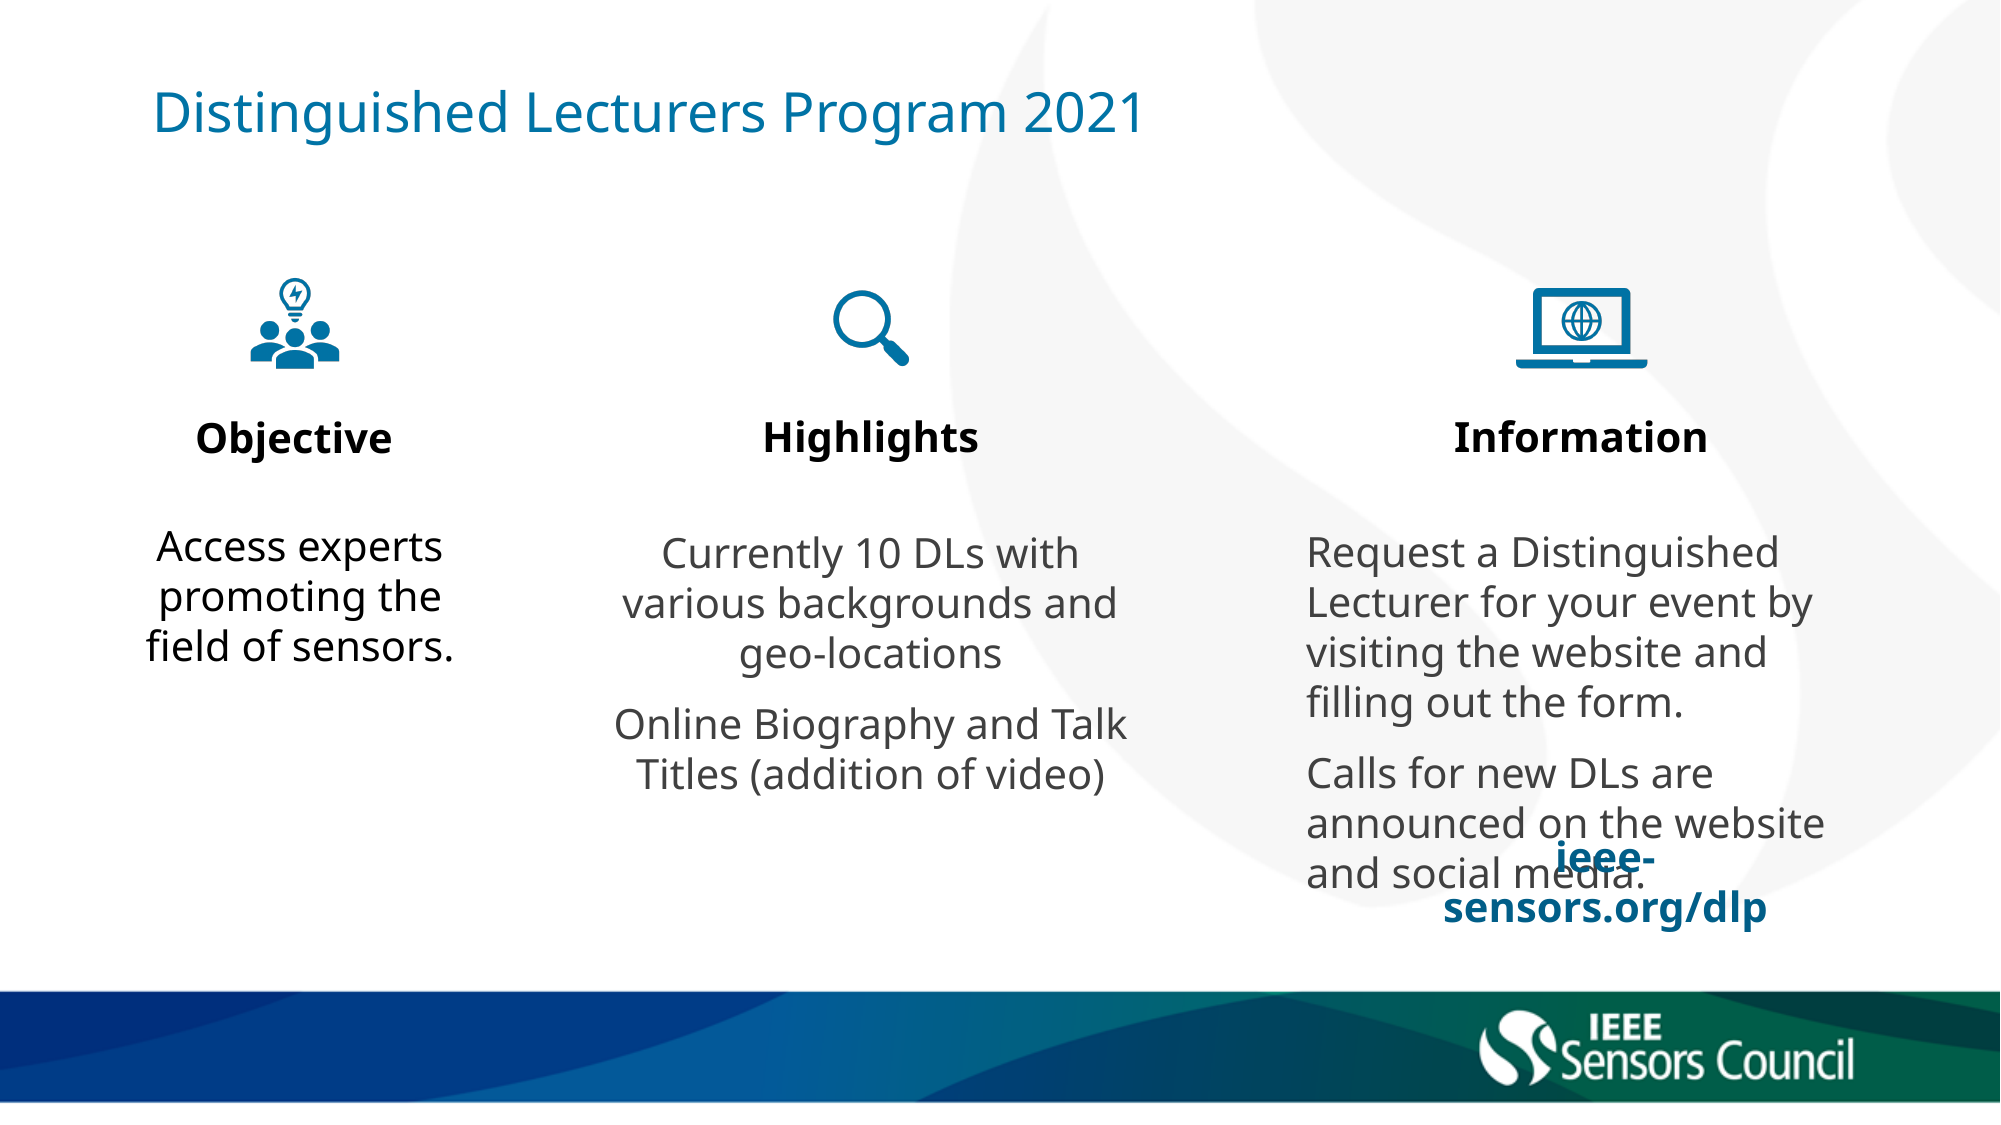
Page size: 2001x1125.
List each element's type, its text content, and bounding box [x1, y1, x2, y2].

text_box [126, 265, 474, 680]
text_box Request a Distinguished Lecturer for your event by visiting the website and filling out the form. Calls for new DLs are announced on the website and social media. [1291, 518, 1872, 905]
title Distinguished Lecturers Program 2021 [137, 56, 1259, 173]
text_box ieee-sensors.org/dlp [1406, 823, 1805, 939]
text_box Currently 10 DLs with various backgrounds and geo-locations Online Biography and Talk Titles (addition of video) [580, 519, 1161, 806]
text_box Highlights [726, 403, 1015, 469]
text_box Information [1384, 403, 1779, 469]
picture [0, 0, 2000, 1125]
